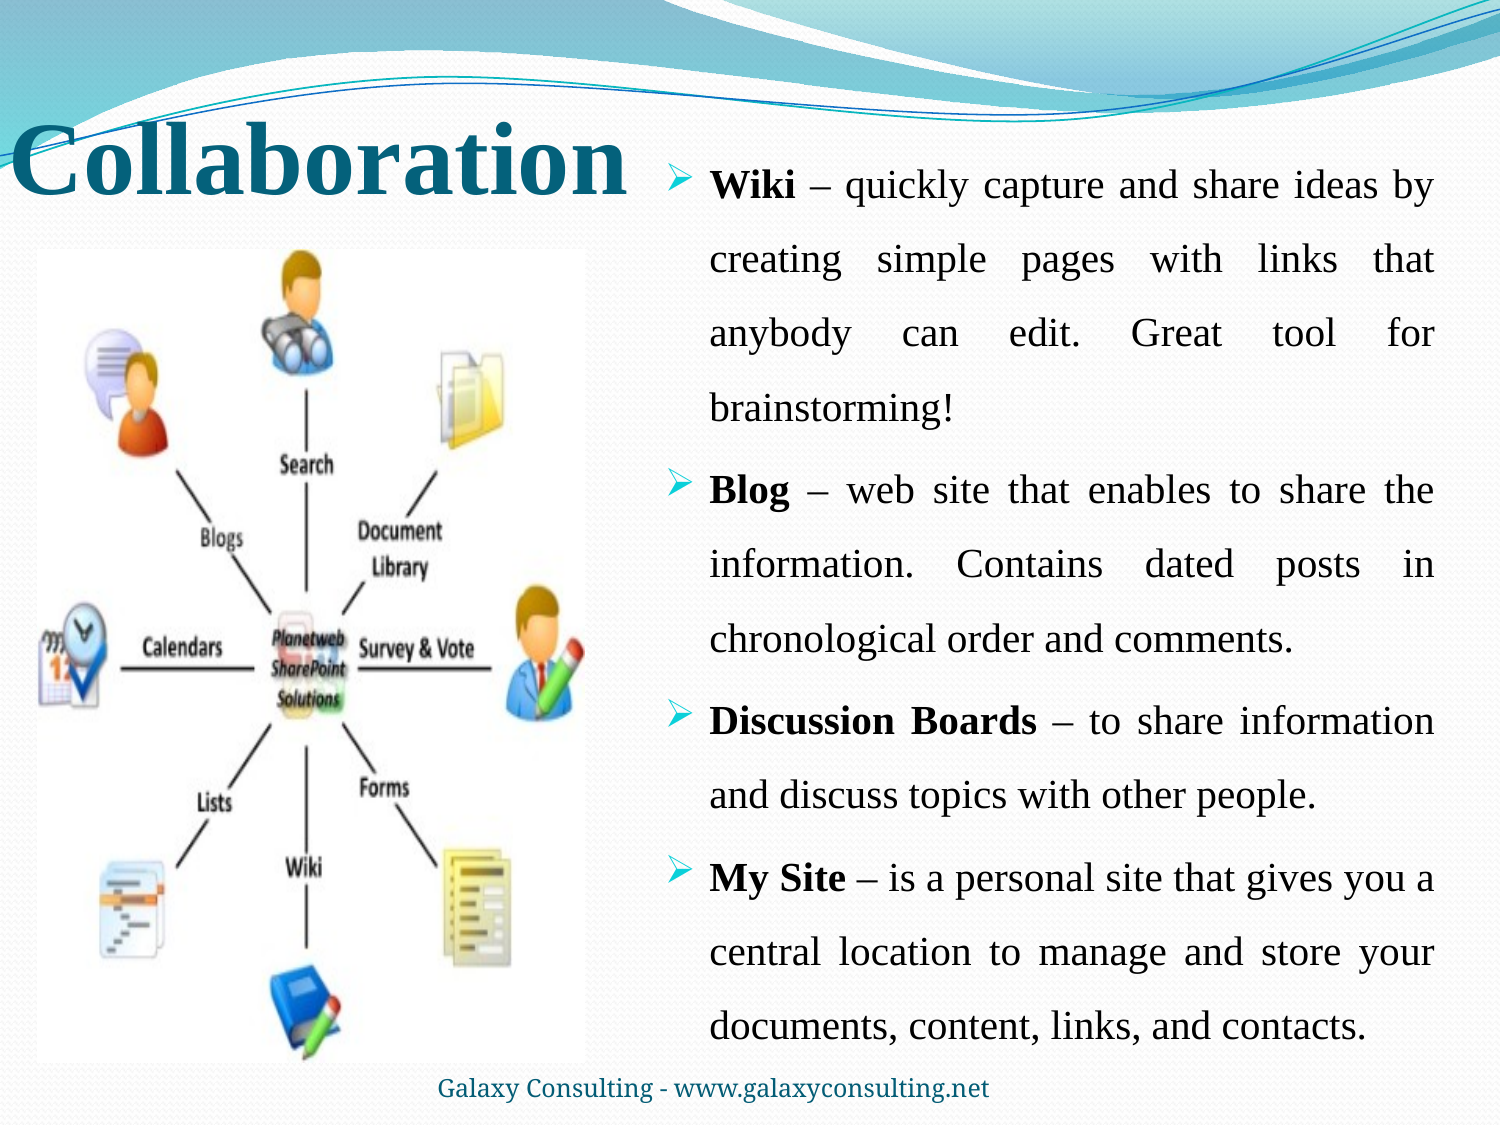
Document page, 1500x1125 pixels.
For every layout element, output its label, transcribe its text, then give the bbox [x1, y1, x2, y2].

footer Galaxy Consulting - www.galaxyconsulting.net [437, 1042, 1338, 1103]
title Collaboration [0, 87, 638, 216]
list Wiki – quickly capture and share ideas by creating simple pages with links that anybody can edit. Great tool for brainstorming! Blog – web site that enables to share the information. Contains dated posts in chronological order and comments. Discussion Boards – to share information and discuss topics with other people. My Site – is a personal site that gives you a central location to manage and store your documents, content, links, and contacts. [650, 125, 1450, 1063]
picture [37, 249, 585, 1063]
